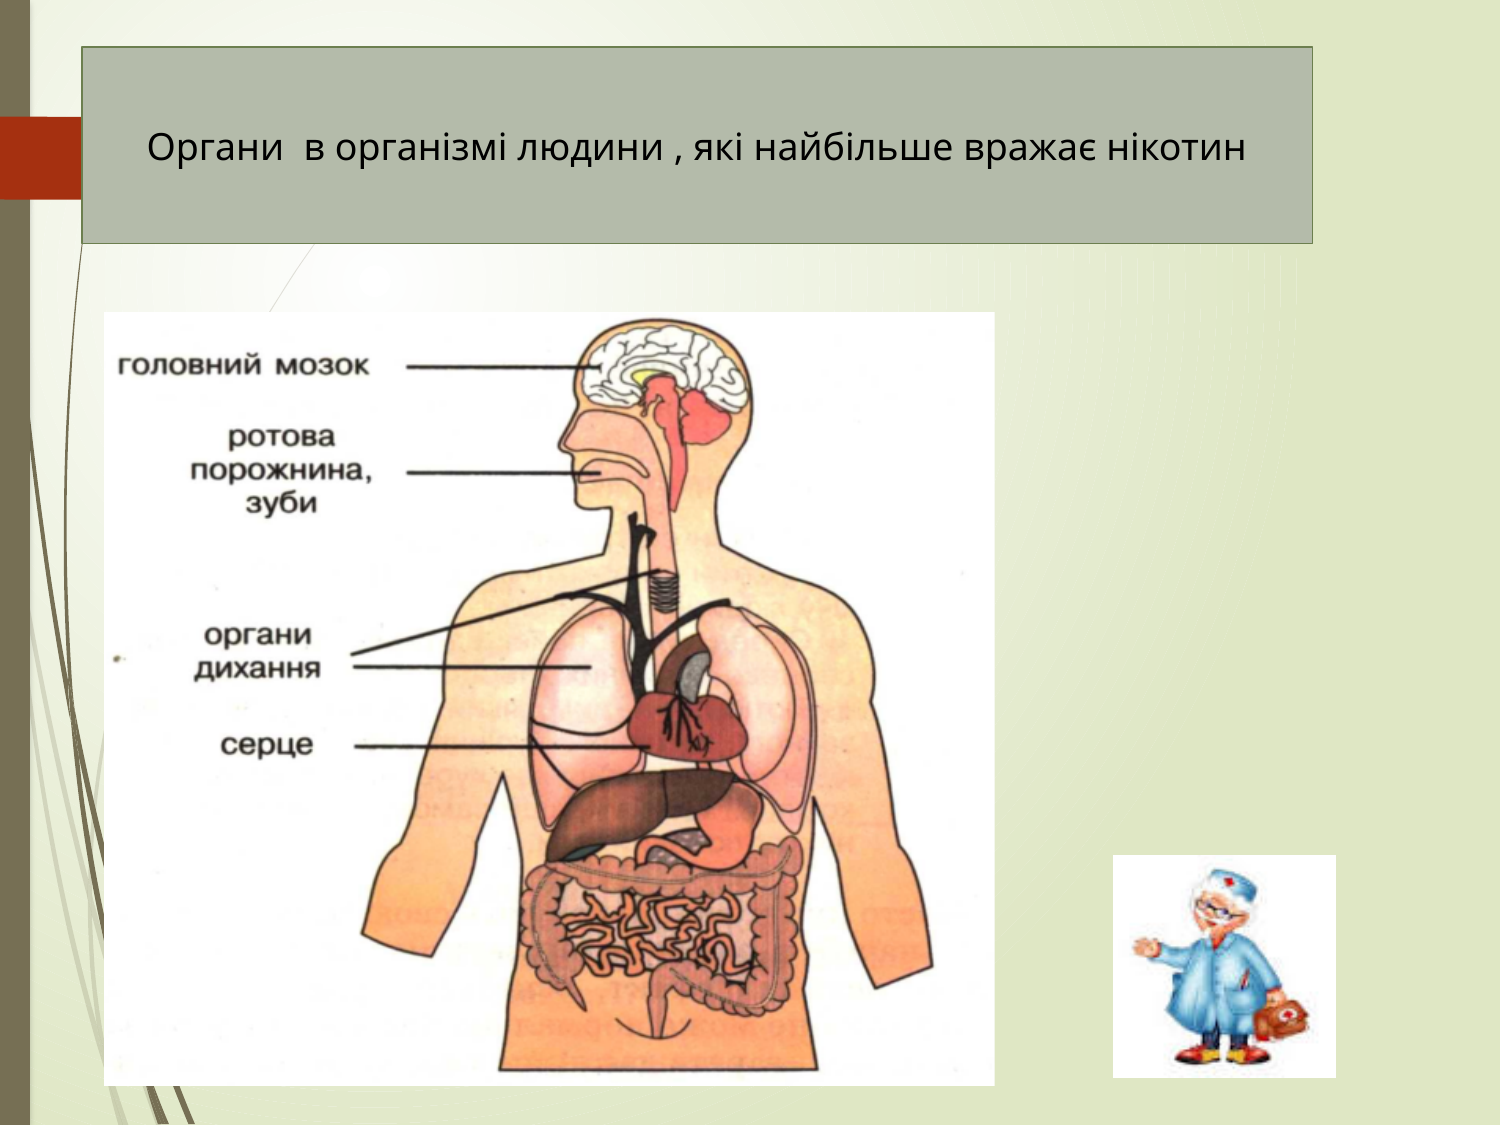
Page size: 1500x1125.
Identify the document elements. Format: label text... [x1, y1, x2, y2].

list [103, 312, 995, 1087]
picture [1112, 855, 1337, 1079]
text_box Органи в організмі людини , які найбільше вражає нікотин [81, 46, 1313, 244]
